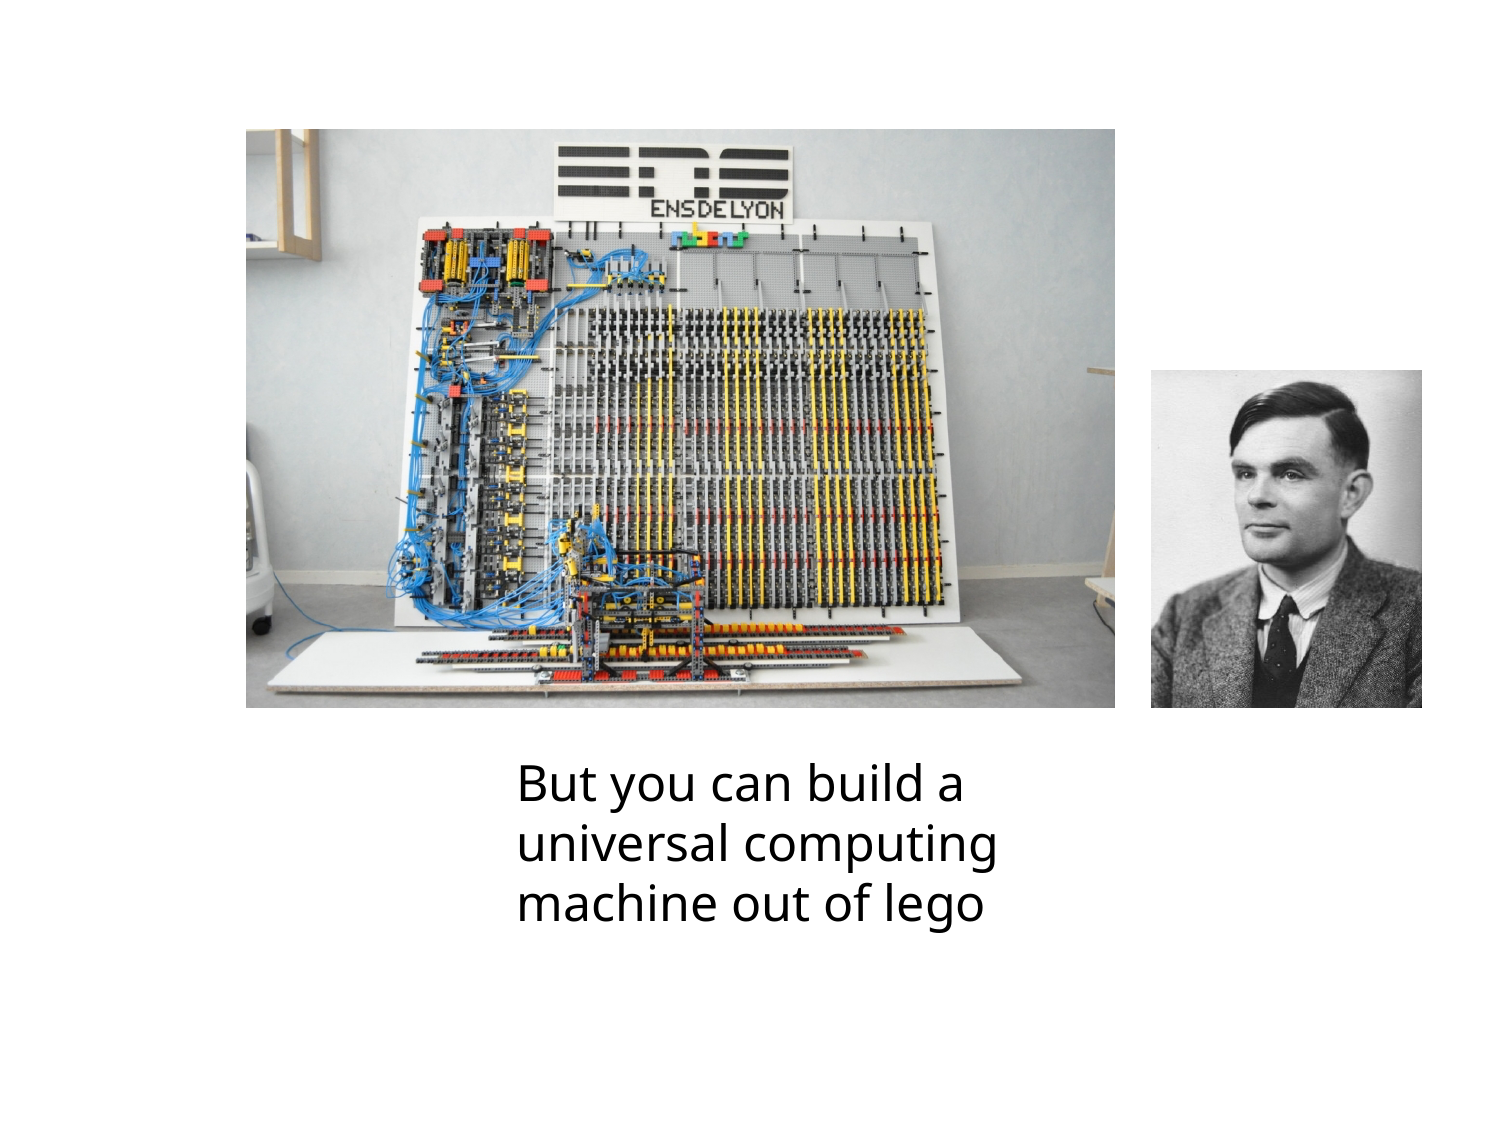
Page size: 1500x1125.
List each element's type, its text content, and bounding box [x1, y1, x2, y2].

picture [1151, 370, 1422, 708]
text_box But you can build a universal computing machine out of lego [501, 683, 1192, 939]
picture [246, 129, 1115, 708]
